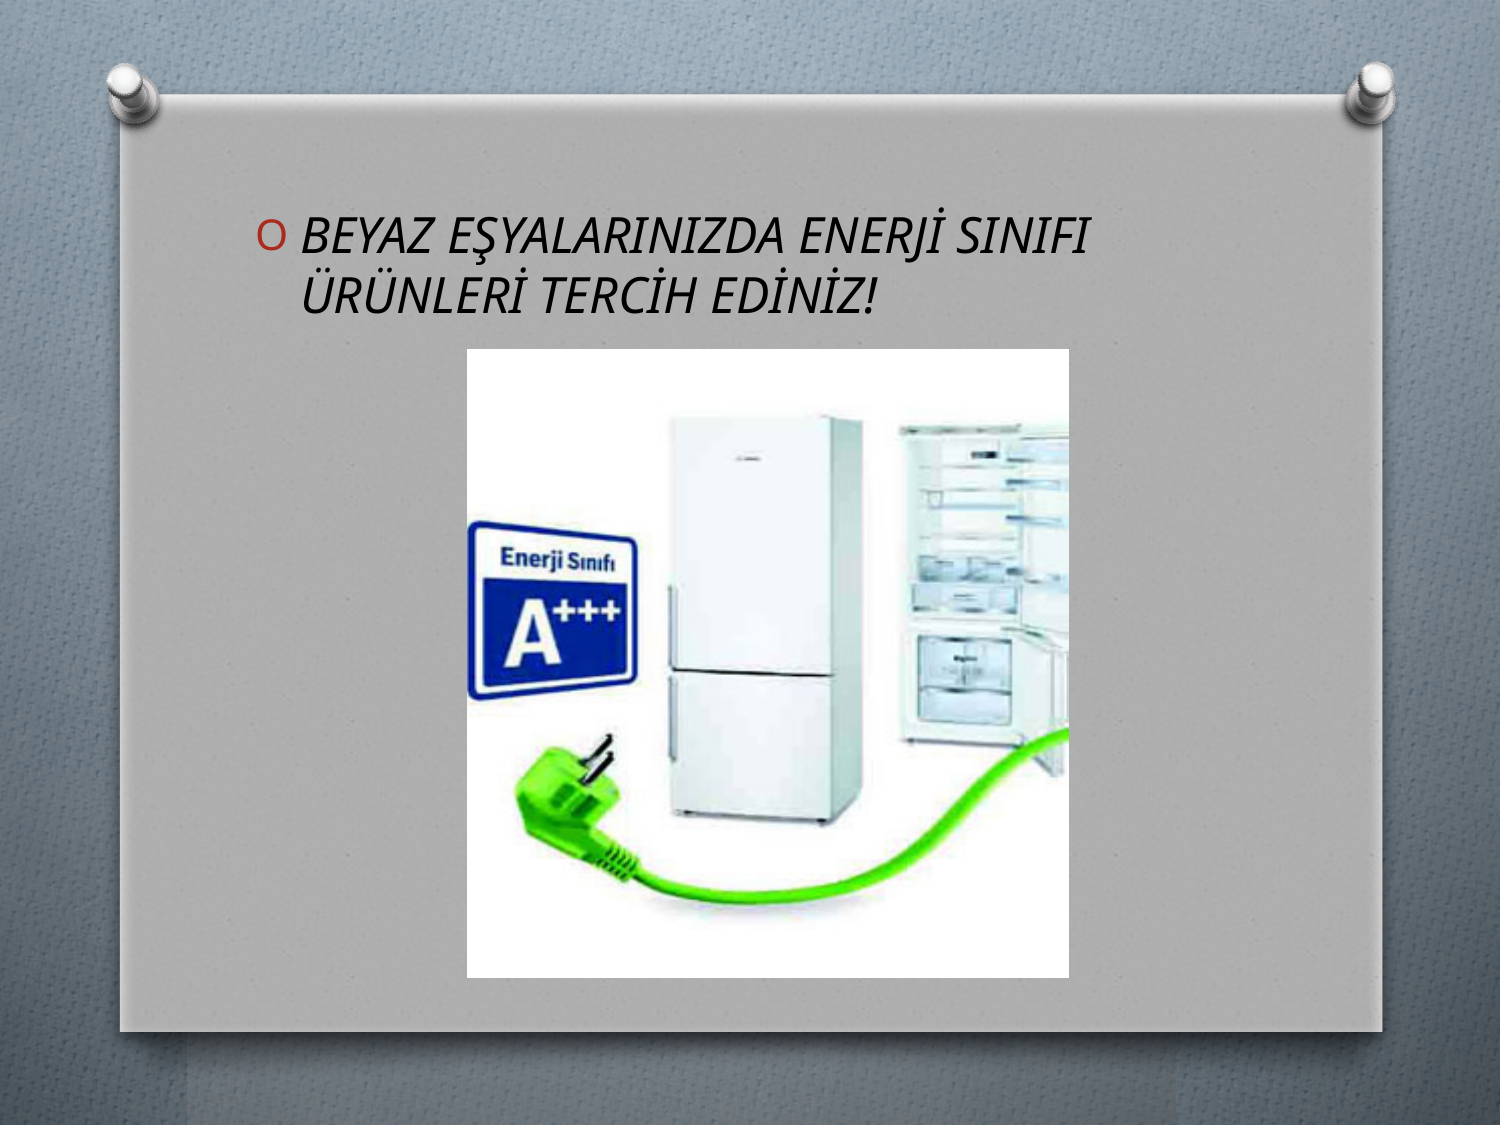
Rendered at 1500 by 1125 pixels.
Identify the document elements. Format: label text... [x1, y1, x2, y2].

picture [1317, 35, 1439, 156]
picture [75, 29, 198, 153]
list BEYAZ EŞYALARINIZDA ENERJİ SINIFI ÜRÜNLERİ TERCİH EDİNİZ! [240, 196, 1257, 939]
picture [467, 349, 1069, 978]
